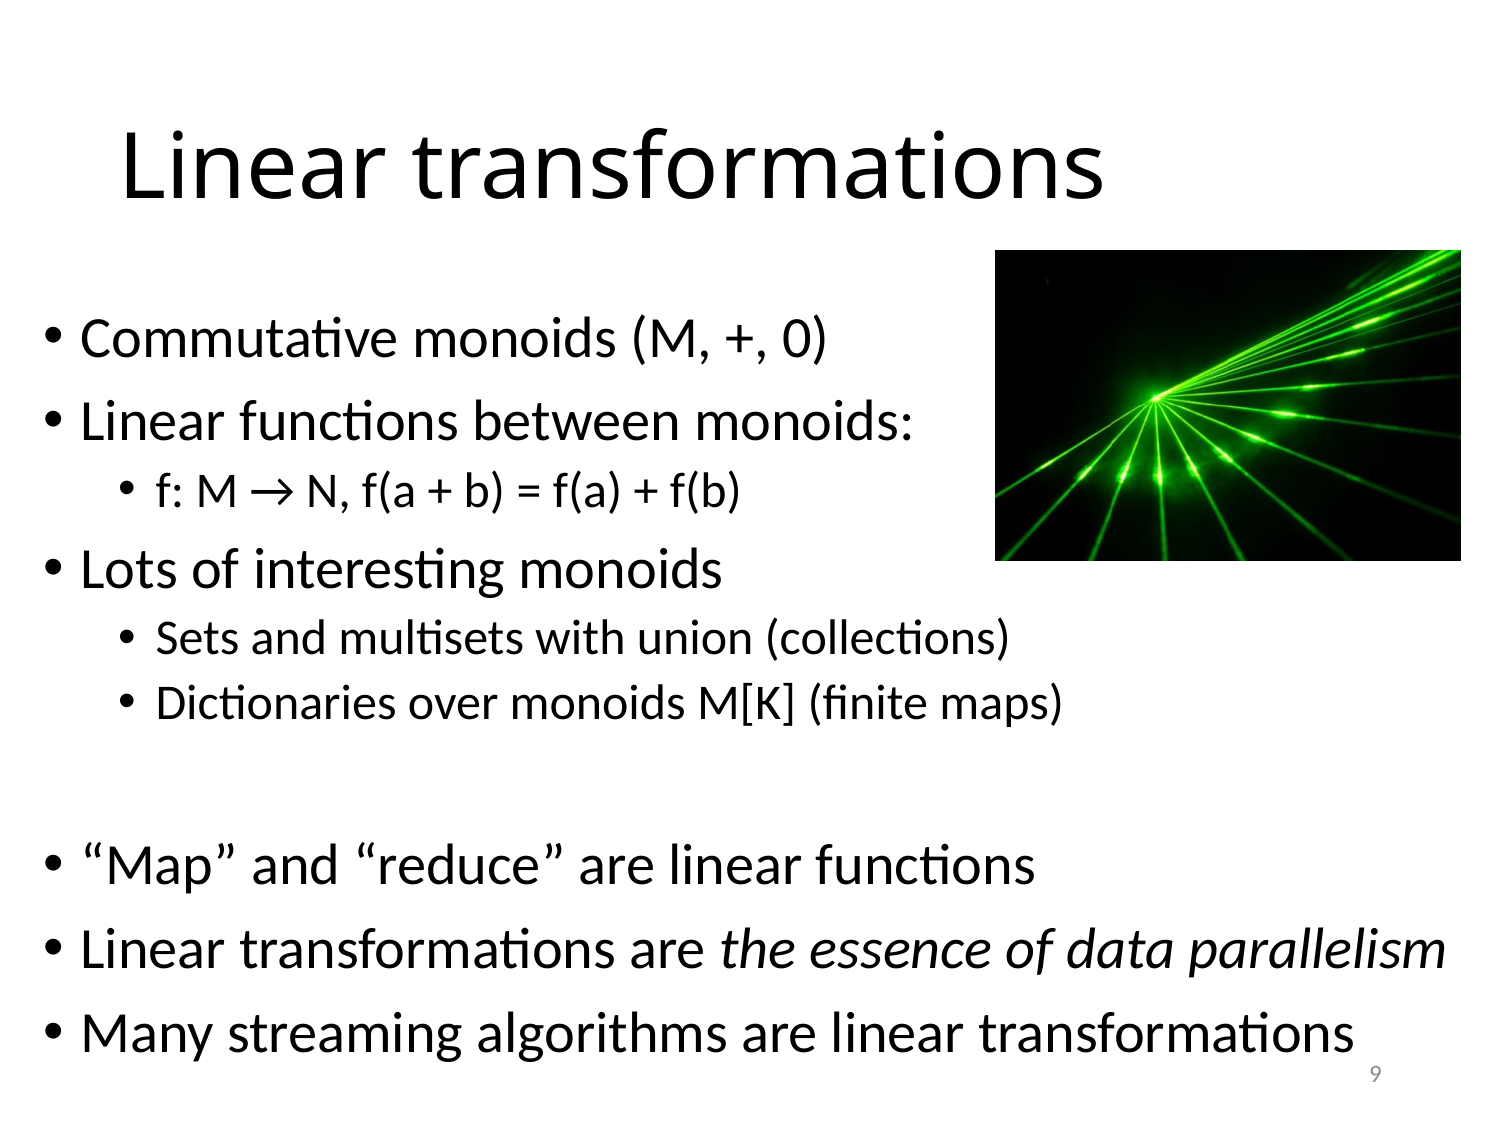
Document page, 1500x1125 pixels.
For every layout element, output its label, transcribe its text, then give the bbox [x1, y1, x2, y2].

list Commutative monoids (M, +, 0) Linear functions between monoids: f: M → N, f(a + b) = f(a) + f(b) Lots of interesting monoids Sets and multisets with union (collections) Dictionaries over monoids M[K] (finite maps) “Map” and “reduce” are linear functions Linear transformations are the essence of data parallelism Many streaming algorithms are linear transformations [28, 299, 1475, 1077]
slide_number 9 [1059, 1042, 1397, 1103]
picture [995, 250, 1461, 561]
title Linear transformations [103, 59, 1397, 278]
